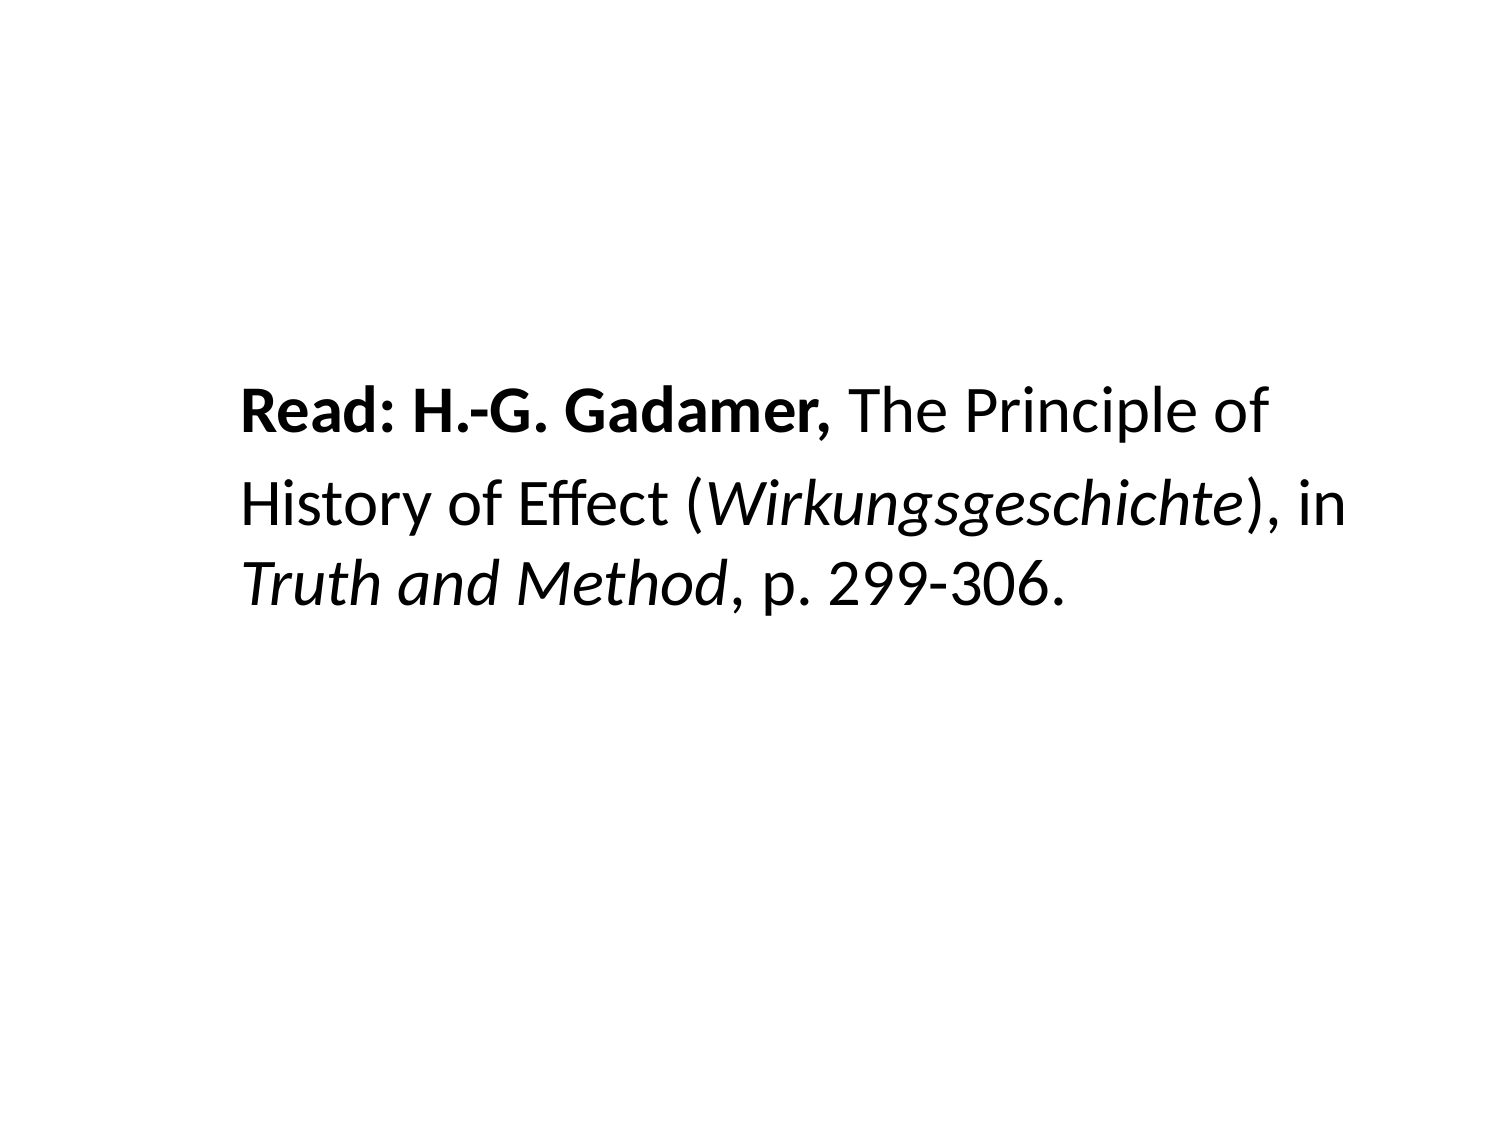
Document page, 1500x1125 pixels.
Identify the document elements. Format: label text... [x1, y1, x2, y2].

list Read: H.-G. Gadamer, The Principle of History of Effect (Wirkungsgeschichte), in Truth and Method, p. 299-306. [75, 78, 1425, 1005]
